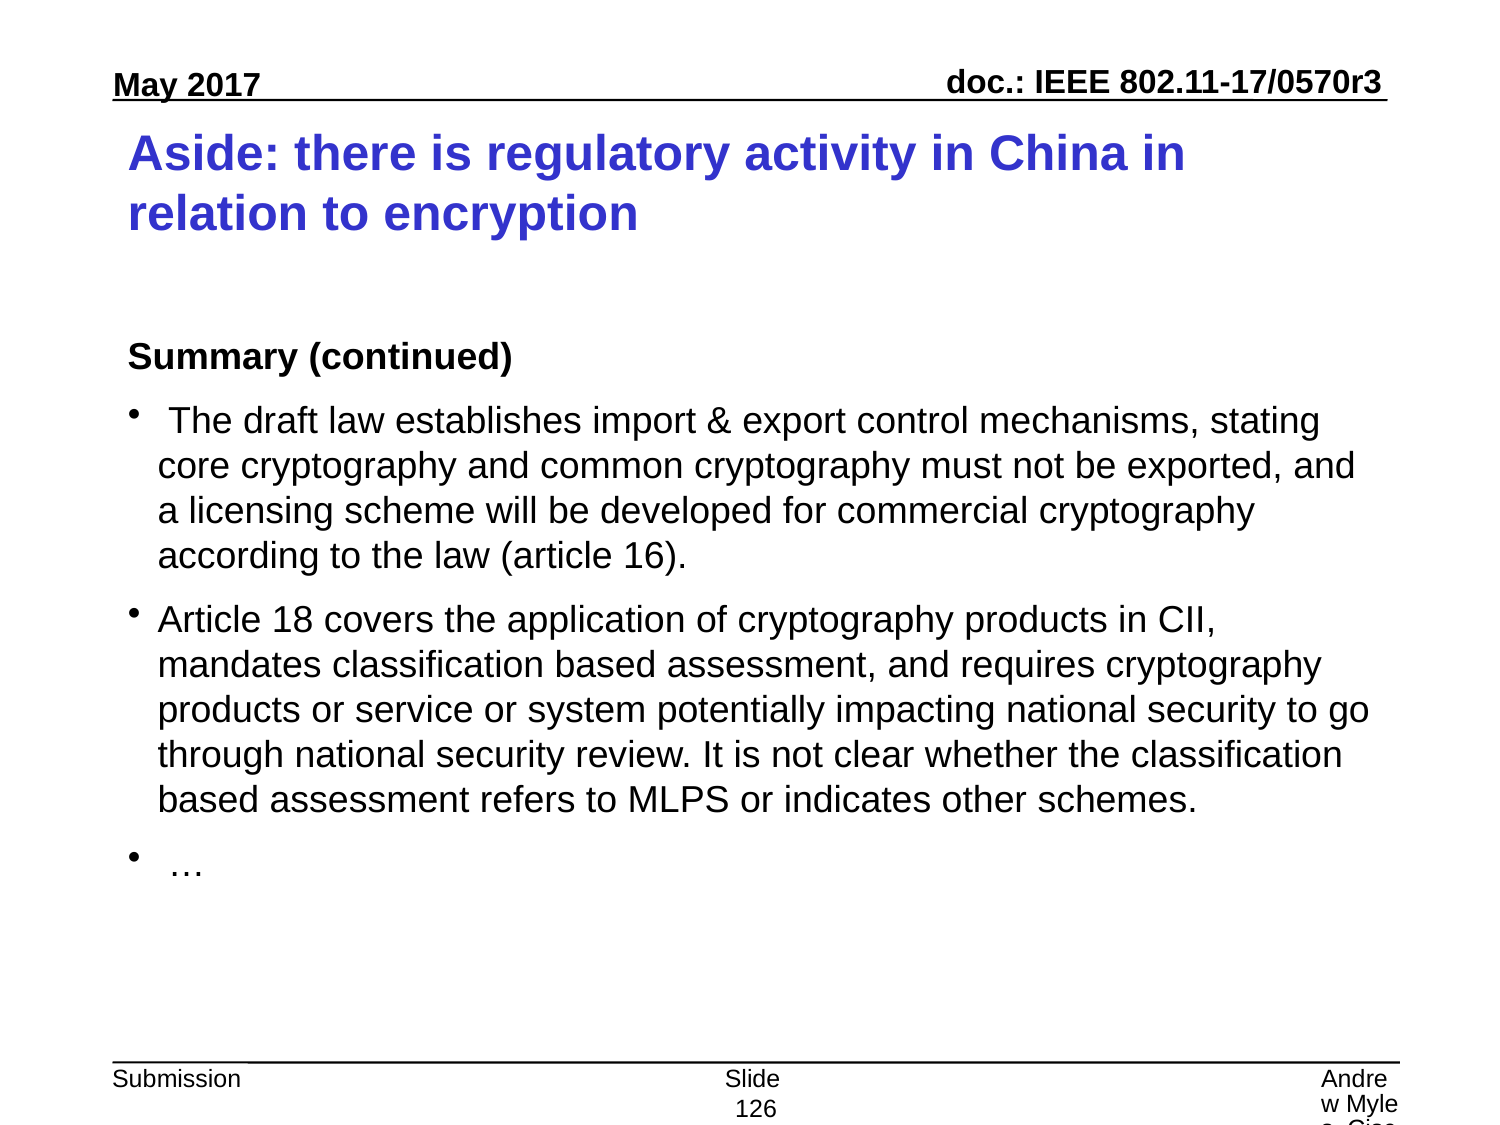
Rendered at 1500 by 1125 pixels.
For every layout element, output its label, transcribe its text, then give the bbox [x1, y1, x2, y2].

slide_number Slide 126 [709, 1061, 803, 1093]
footer Andrew Myles, Cisco [1320, 1061, 1402, 1093]
list Summary (continued) The draft law establishes import & export control mechanisms, stating core cryptography and common cryptography must not be exported, and a licensing scheme will be developed for commercial cryptography according to the law (article 16). Article 18 covers the application of cryptography products in CII, mandates classification based assessment, and requires cryptography products or service or system potentially impacting national security to go through national security review. It is not clear whether the classification based assessment refers to MLPS or indicates other schemes. … [112, 324, 1388, 1000]
title Aside: there is regulatory activity in China in relation to encryption [112, 112, 1388, 288]
